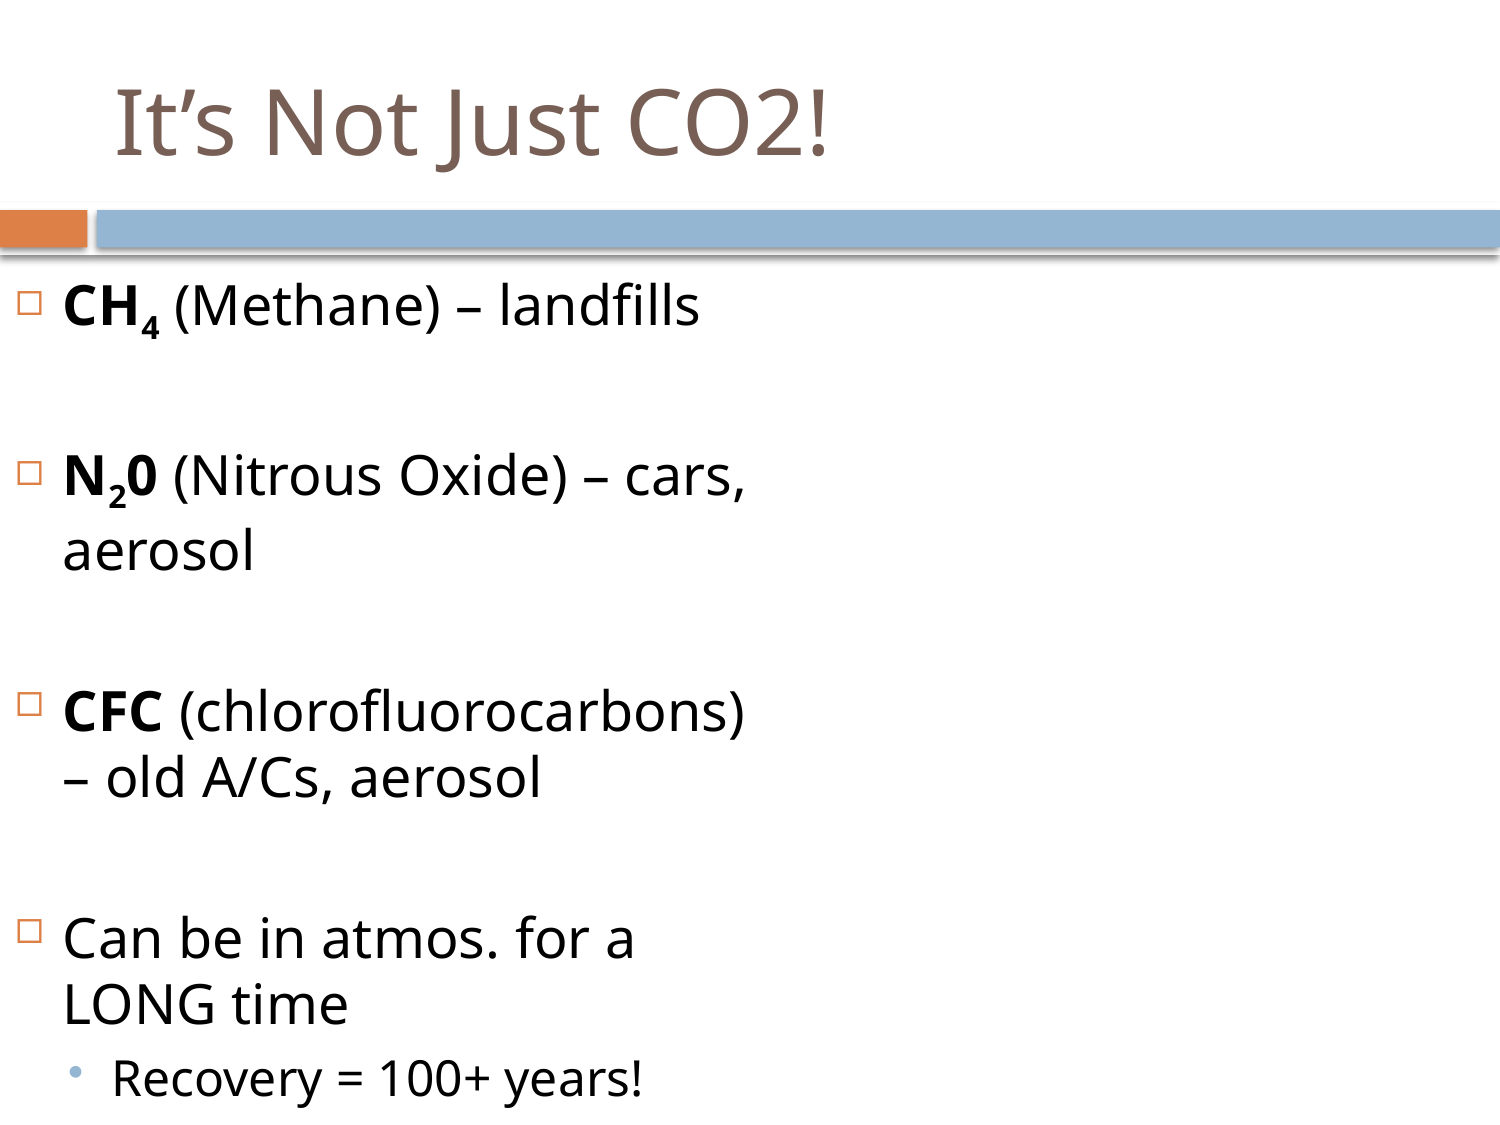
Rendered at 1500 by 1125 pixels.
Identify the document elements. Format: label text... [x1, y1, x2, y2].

title It’s Not Just CO2! [99, 37, 1438, 200]
list CH4 (Methane) – landfills N20 (Nitrous Oxide) – cars, aerosol CFC (chlorofluorocarbons) – old A/Cs, aerosol Can be in atmos. for a LONG time Recovery = 100+ years! [0, 262, 788, 1125]
